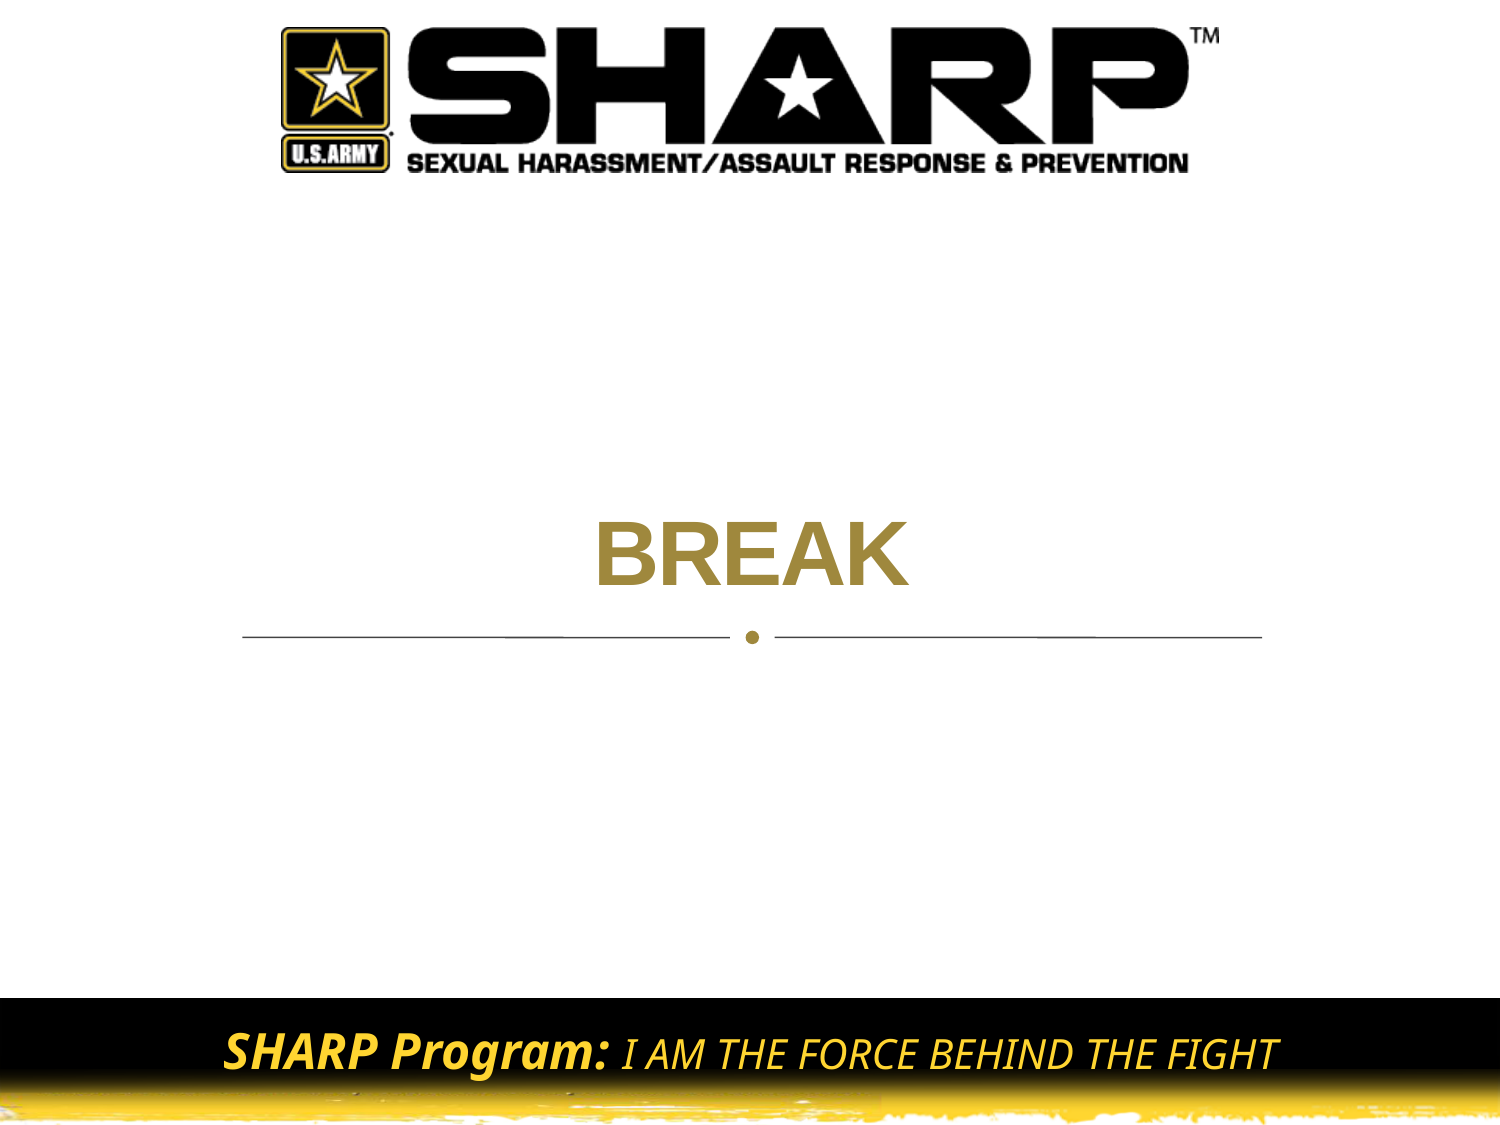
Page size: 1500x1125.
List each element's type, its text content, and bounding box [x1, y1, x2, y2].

title BREAK [71, 291, 1434, 604]
picture [0, 998, 1500, 1125]
picture [281, 27, 1219, 173]
